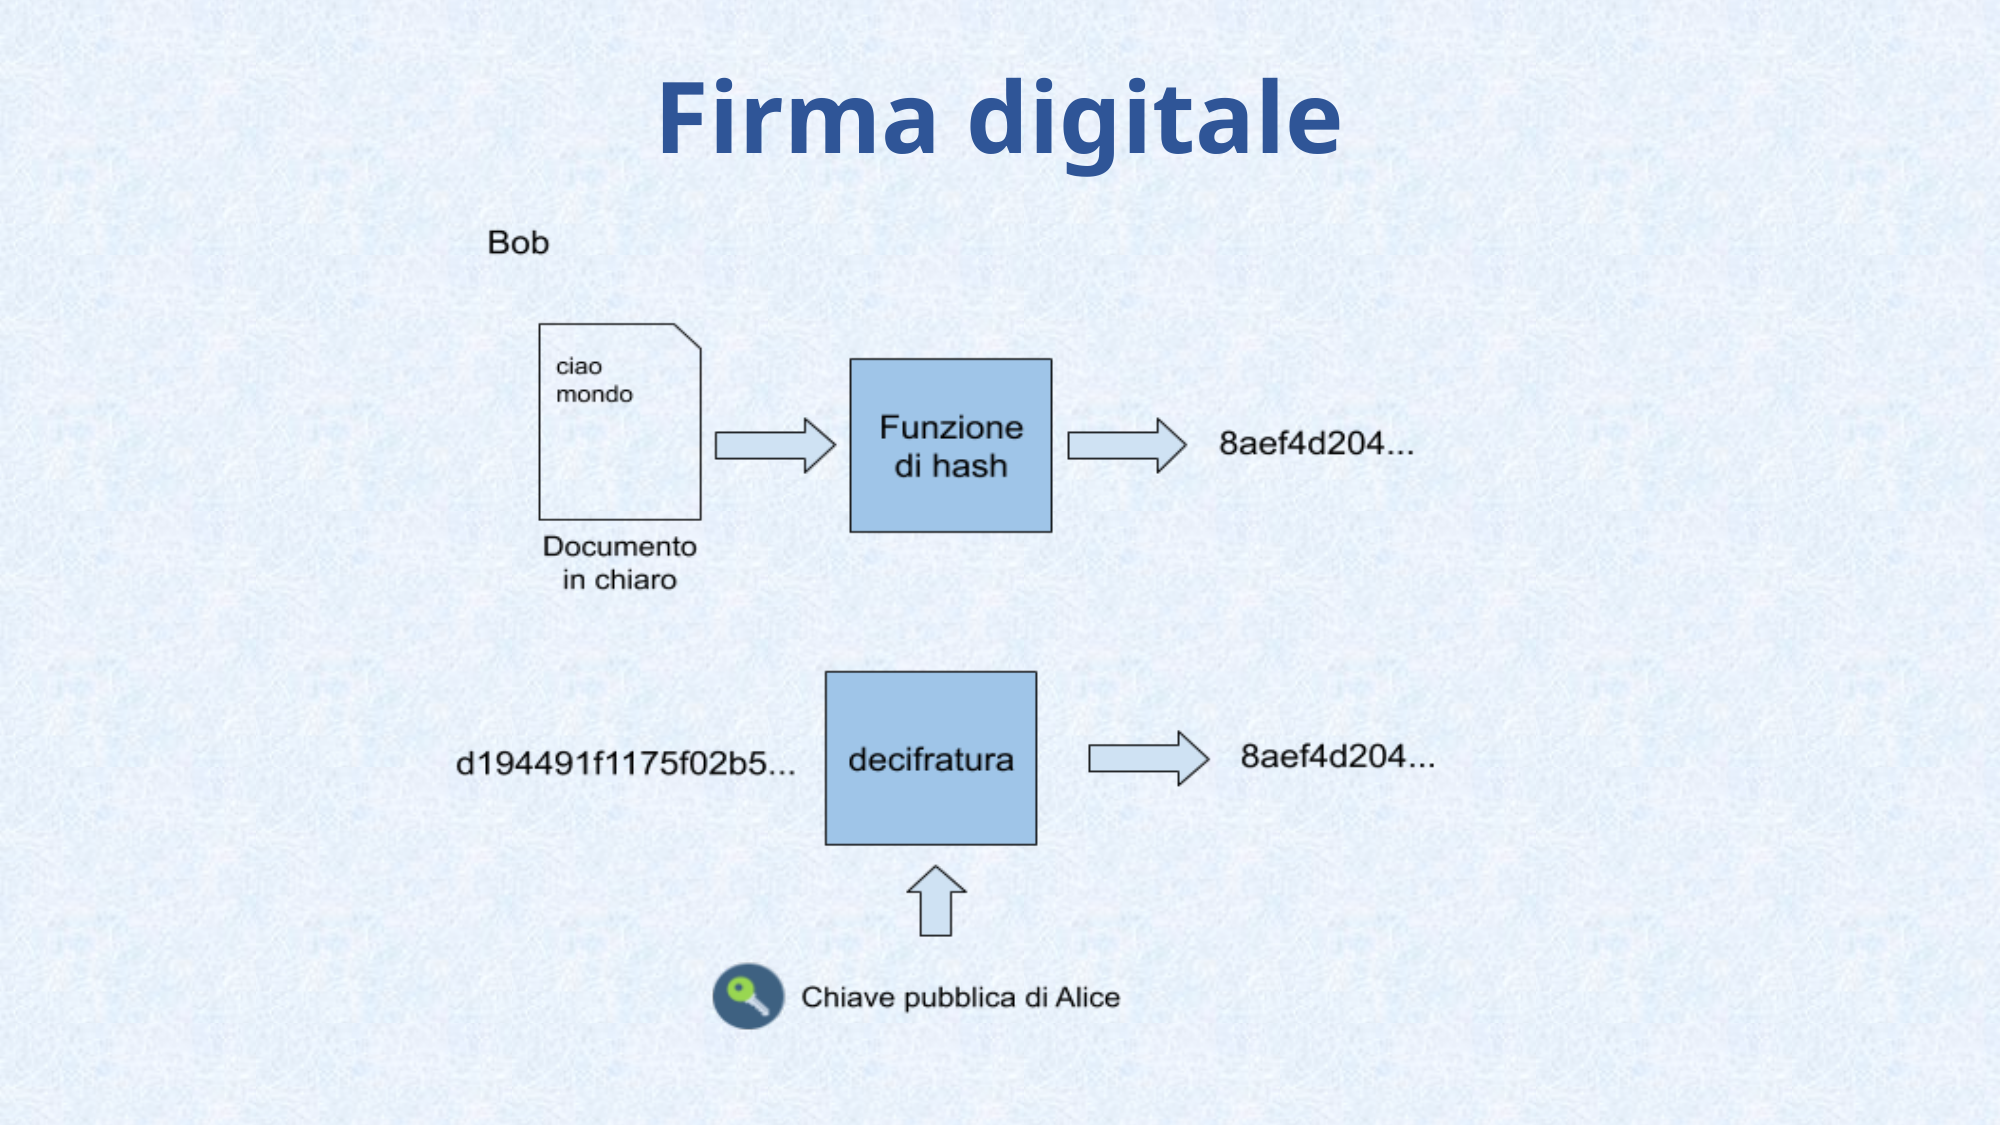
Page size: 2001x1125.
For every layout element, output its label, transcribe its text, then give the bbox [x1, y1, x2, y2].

picture [357, 203, 1528, 1040]
text_box Firma digitale [137, 59, 1863, 183]
